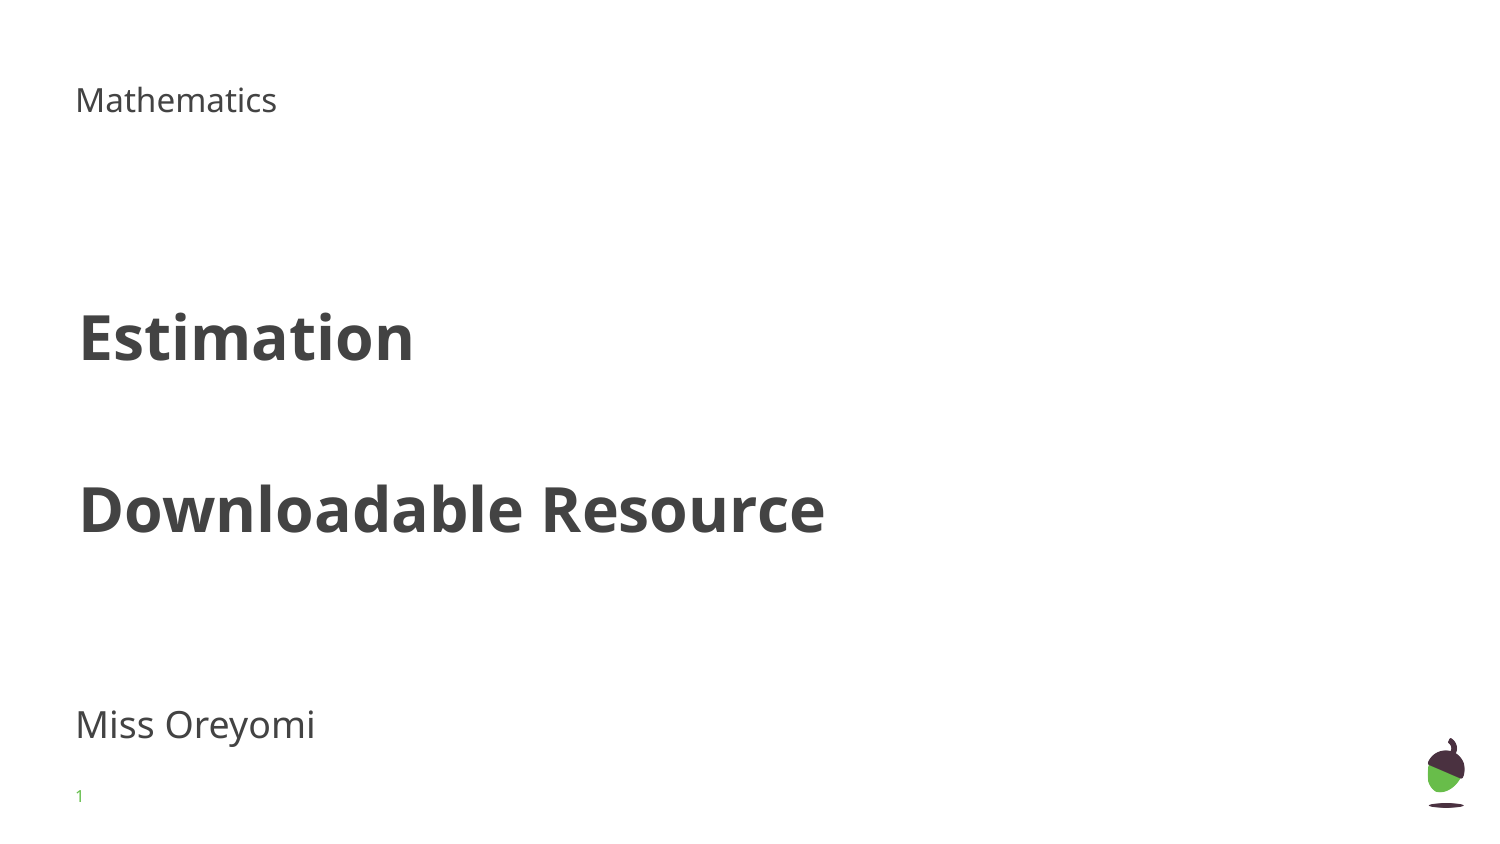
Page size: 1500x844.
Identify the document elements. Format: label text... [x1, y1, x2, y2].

slide_number ‹#› [75, 786, 194, 816]
title Estimation Downloadable Resource [78, 286, 1428, 589]
text_box Miss Oreyomi [75, 693, 353, 756]
picture [1427, 738, 1465, 808]
subtitle Mathematics [75, 72, 1425, 134]
